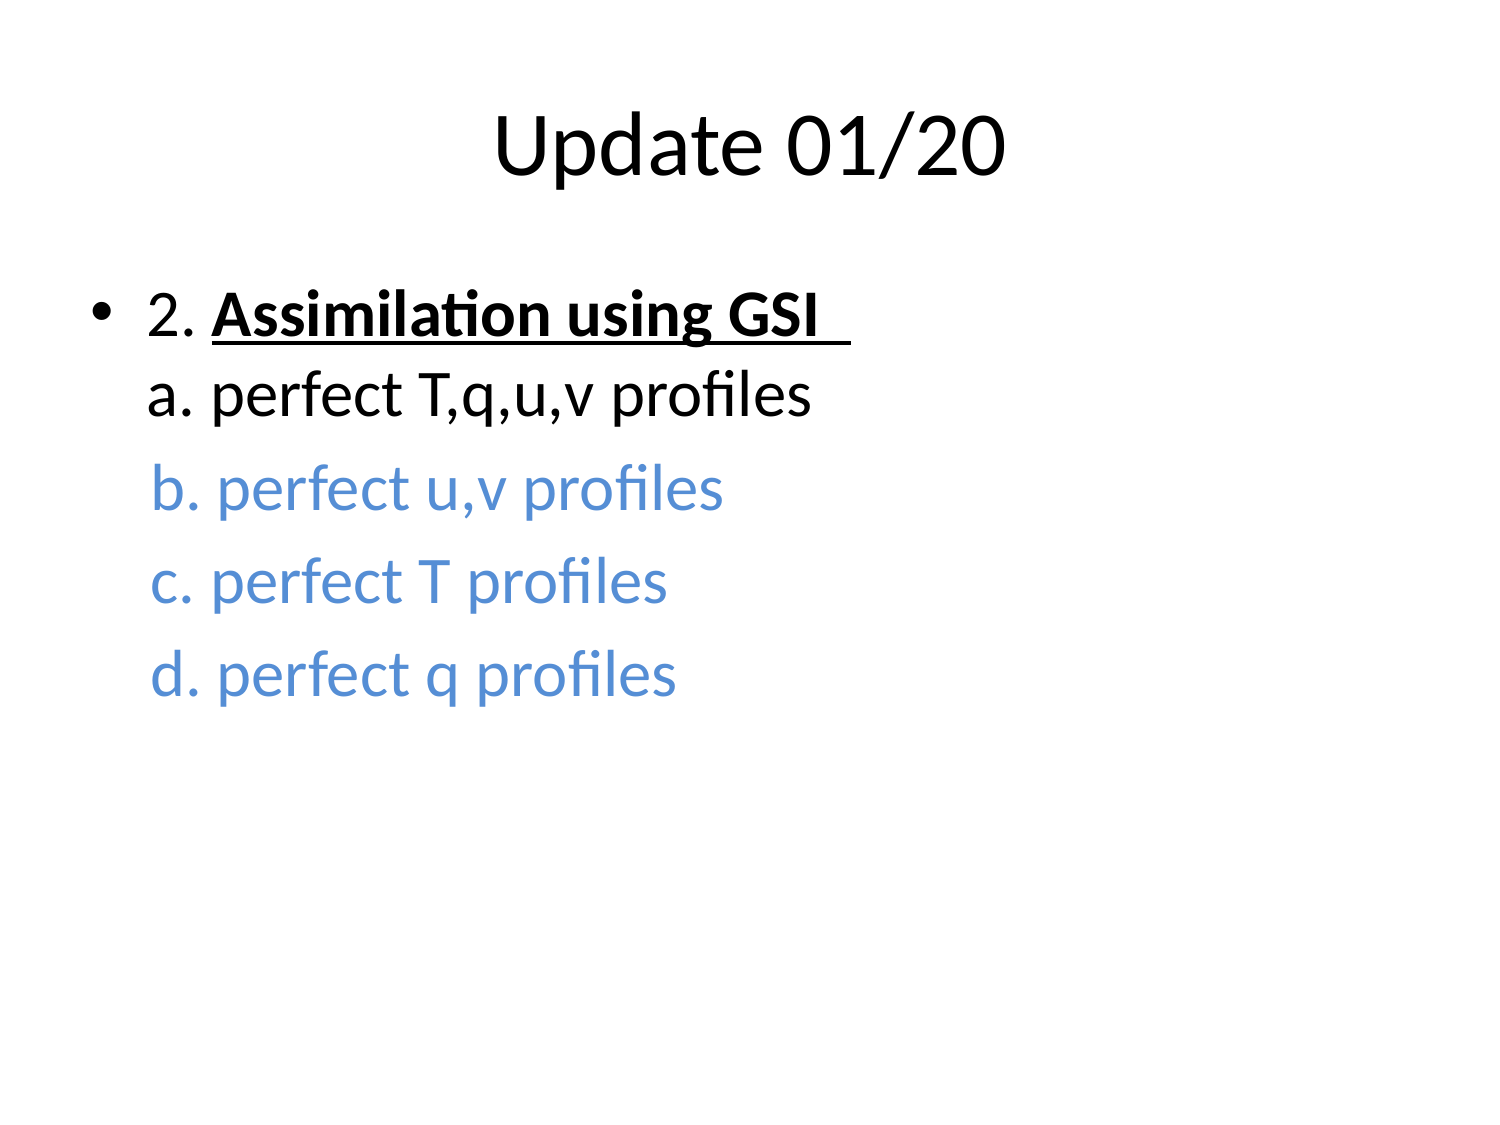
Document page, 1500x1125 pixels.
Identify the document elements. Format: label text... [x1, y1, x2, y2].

list 2. Assimilation using GSI a. perfect T,q,u,v profiles b. perfect u,v profiles c. perfect T profiles d. perfect q profiles [75, 262, 1425, 1005]
title Update 01/20 [75, 45, 1425, 233]
